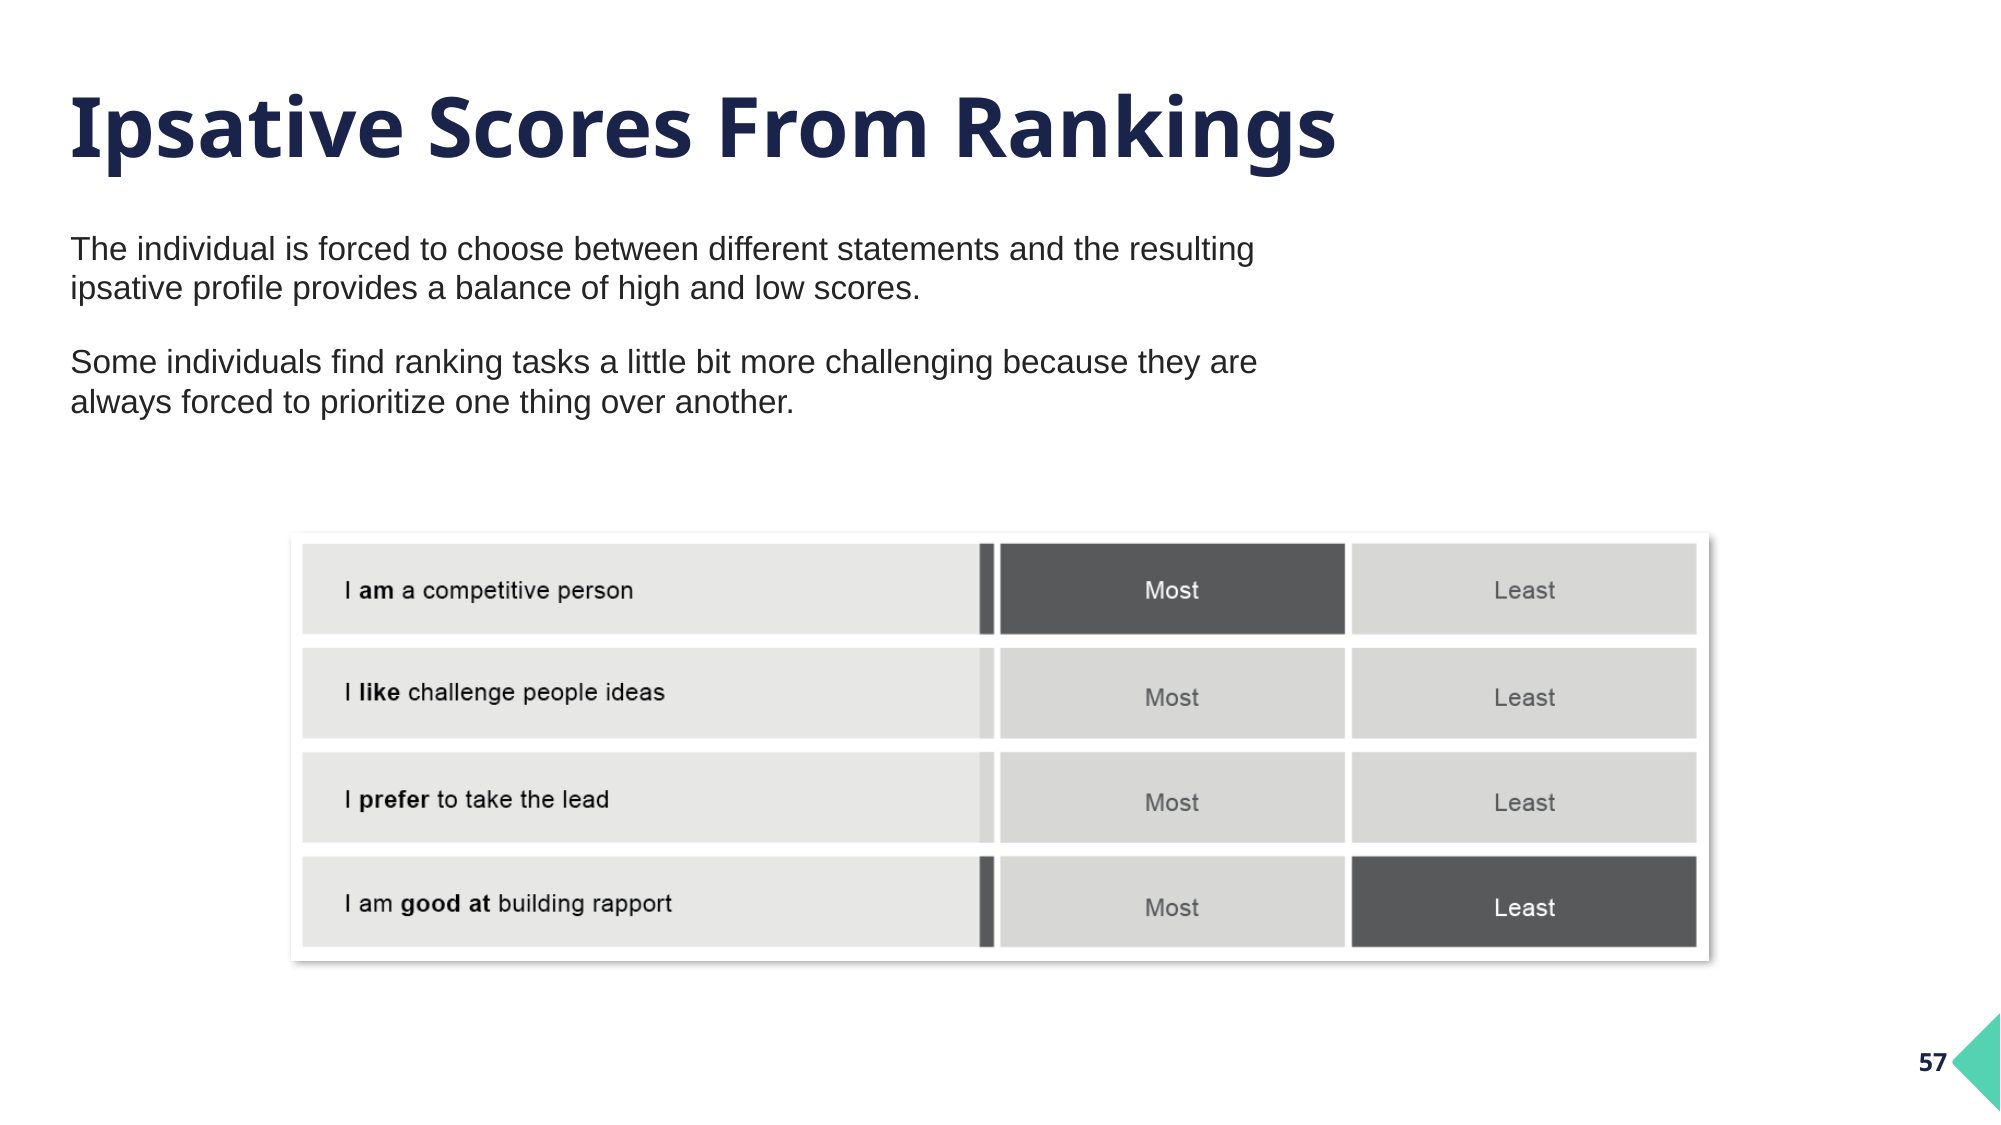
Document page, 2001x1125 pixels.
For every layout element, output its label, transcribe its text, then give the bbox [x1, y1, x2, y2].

text_box The individual is forced to choose between different statements and the resulting ipsative profile provides a balance of high and low scores. Some individuals find ranking tasks a little bit more challenging because they are always forced to prioritize one thing over another. [55, 219, 1382, 437]
picture [291, 533, 1709, 961]
title Ipsative Scores From Rankings [55, 71, 1781, 190]
